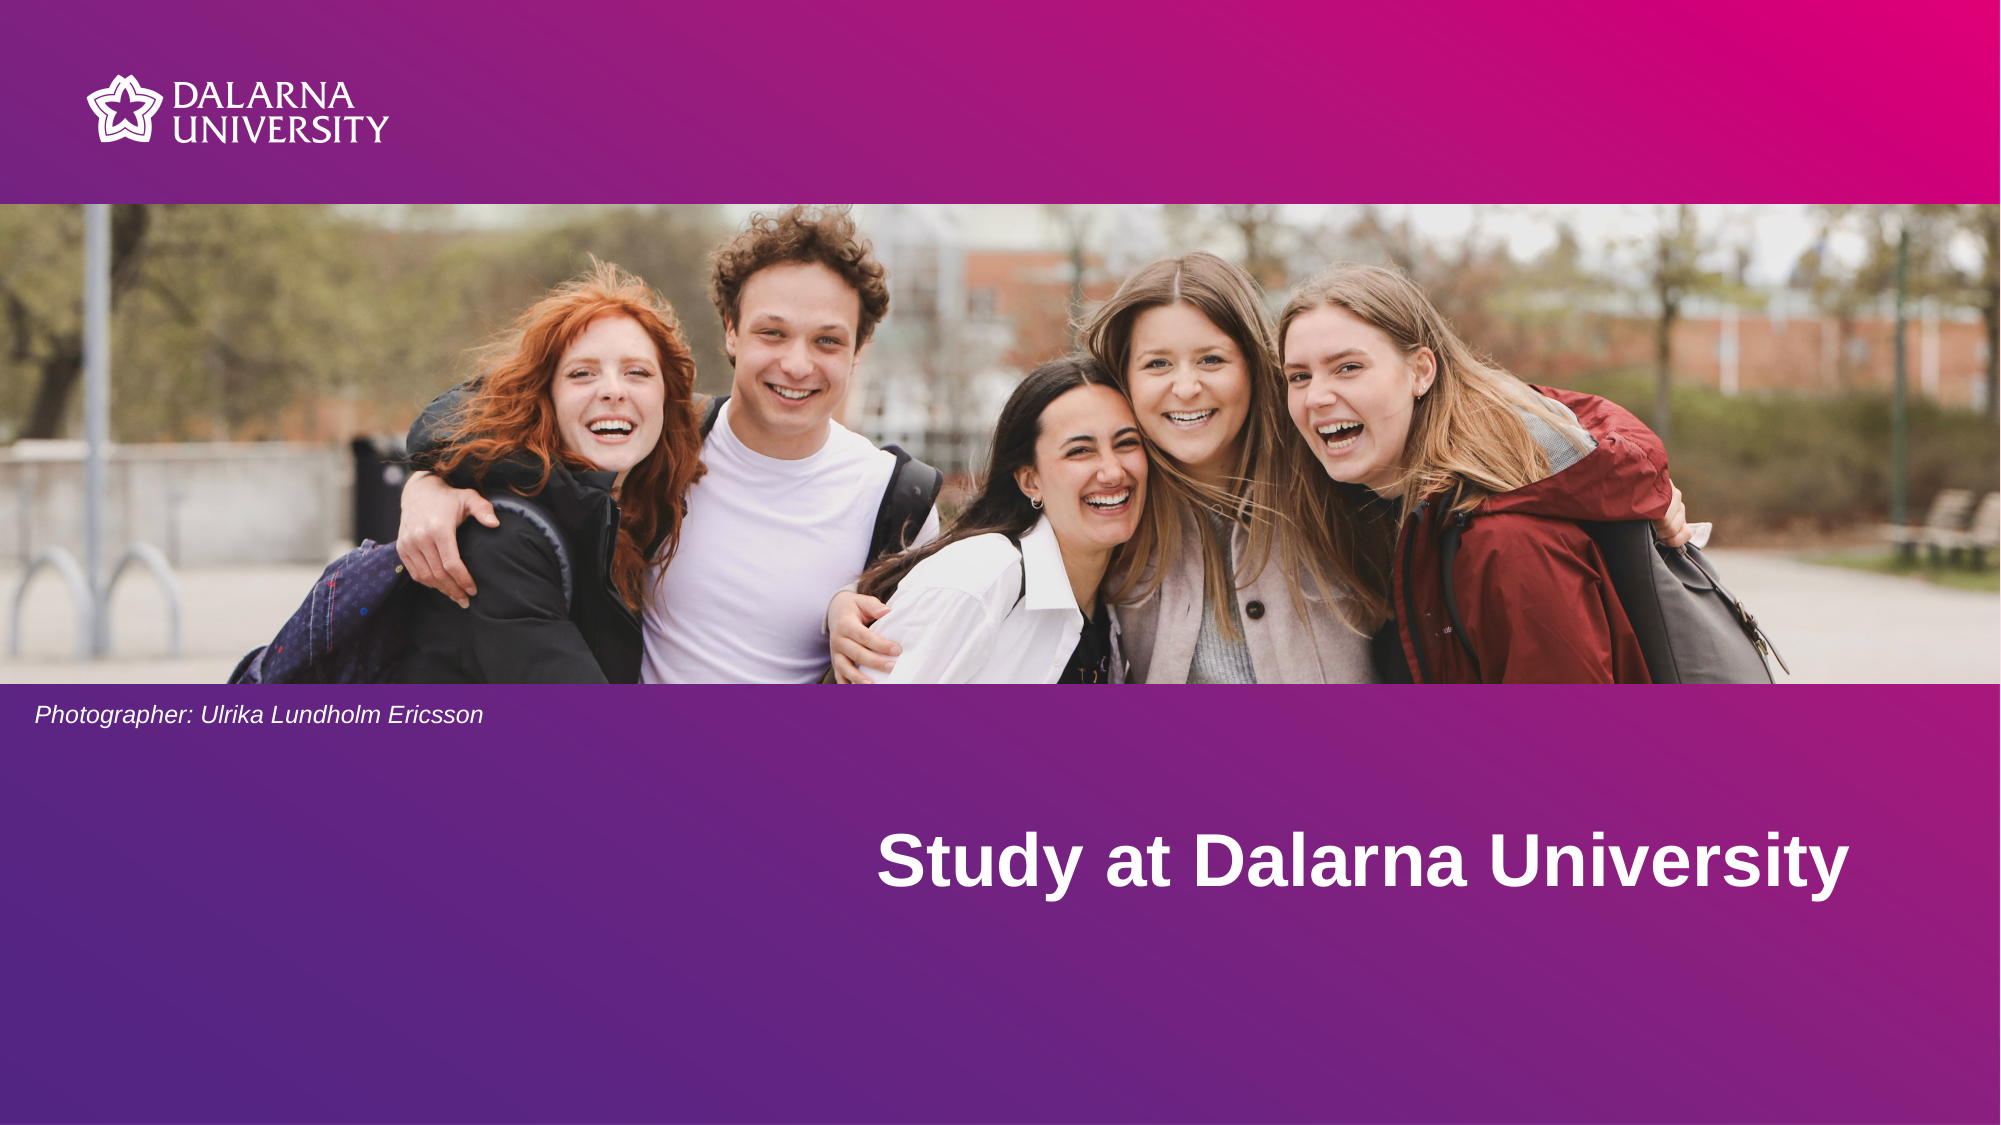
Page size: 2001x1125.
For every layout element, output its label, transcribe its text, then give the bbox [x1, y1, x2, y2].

picture [0, 204, 2000, 684]
list Photographer: Ulrika Lundholm Ericsson [19, 694, 795, 733]
picture [61, 49, 415, 169]
title Study at Dalarna University [485, 796, 1867, 985]
